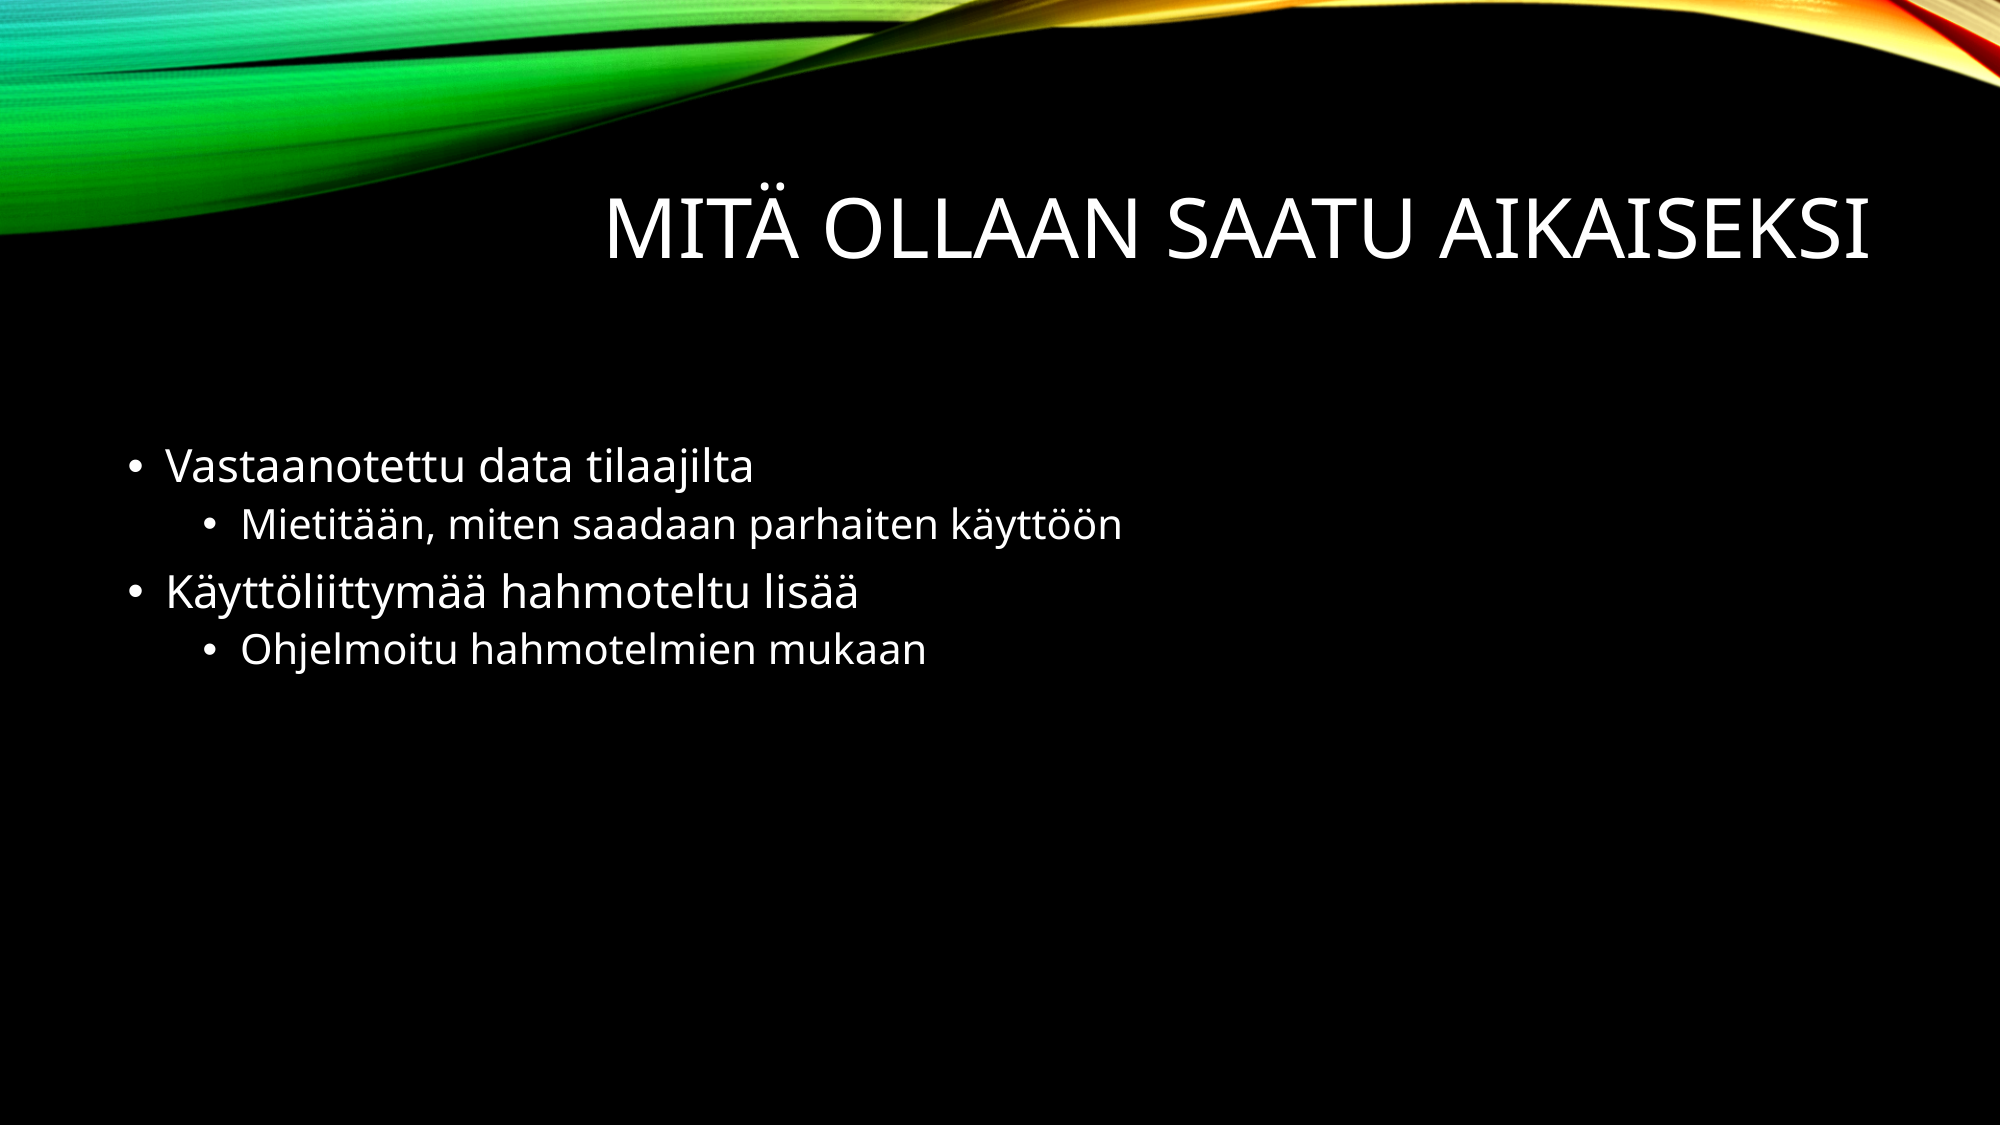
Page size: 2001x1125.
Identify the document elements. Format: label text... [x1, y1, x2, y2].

title Mitä ollaan saatu aikaiseksi [474, 125, 1888, 338]
picture [0, 0, 2000, 237]
list Vastaanotettu data tilaajilta Mietitään, miten saadaan parhaiten käyttöön Käyttöliittymää hahmoteltu lisää Ohjelmoitu hahmotelmien mukaan [112, 360, 1888, 1021]
